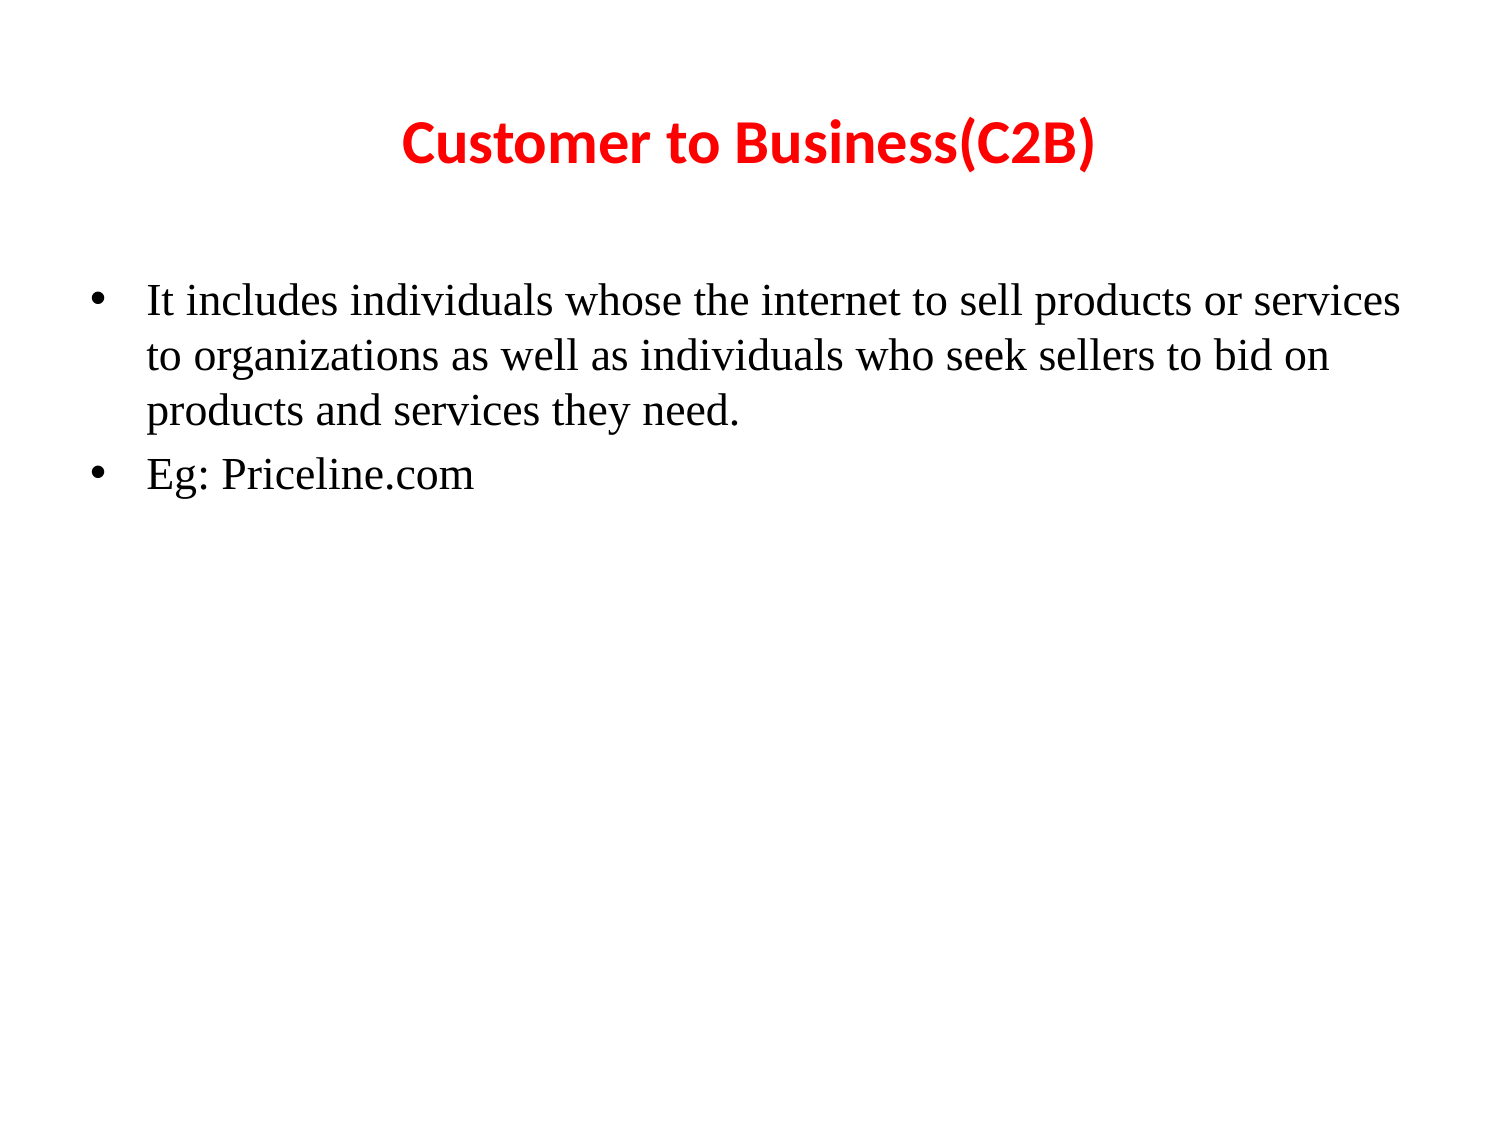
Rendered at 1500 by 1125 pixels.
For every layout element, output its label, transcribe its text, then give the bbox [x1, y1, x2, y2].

list It includes individuals whose the internet to sell products or services to organizations as well as individuals who seek sellers to bid on products and services they need. Eg: Priceline.com [75, 262, 1425, 1005]
title Customer to Business(C2B) [75, 45, 1425, 233]
